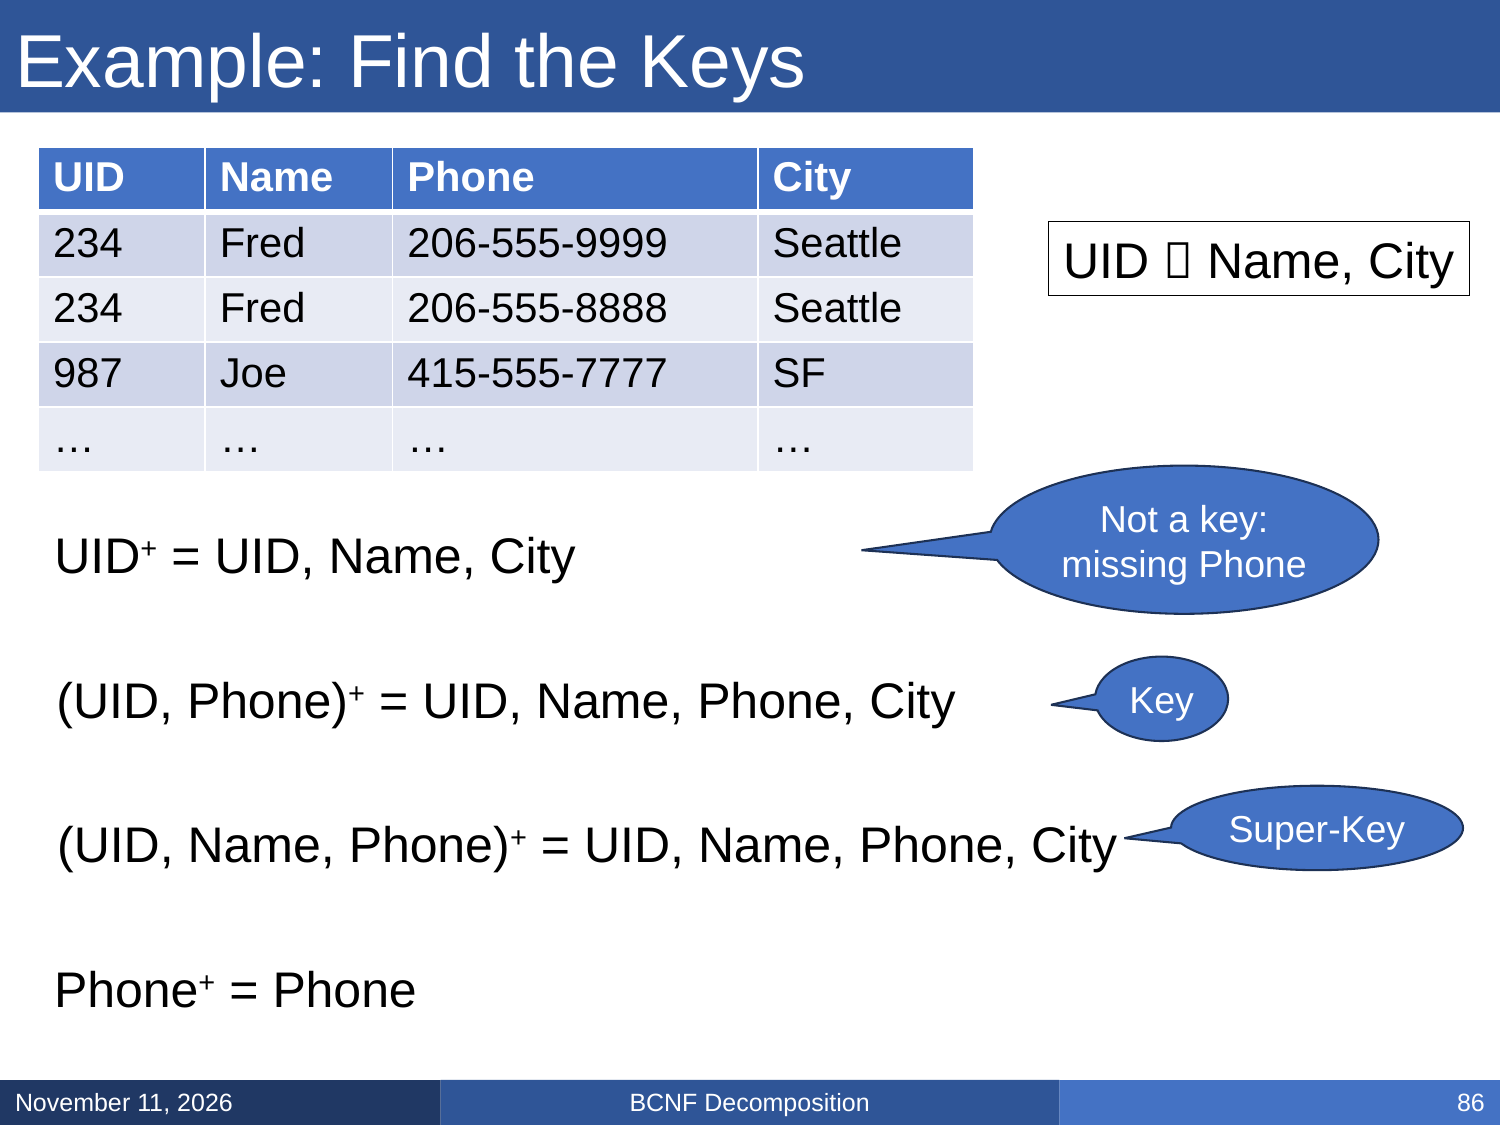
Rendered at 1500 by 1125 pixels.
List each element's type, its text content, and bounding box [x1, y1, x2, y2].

text_box Not a key: missing Phone [861, 464, 1380, 615]
table_cell 206-555-8888 [393, 278, 757, 341]
table_header City [759, 148, 973, 209]
text_box (UID, Name, Phone)+ = UID, Name, Phone, City [42, 805, 1133, 881]
table_cell … [393, 408, 757, 471]
table_header UID [39, 148, 204, 209]
table_header Name [206, 148, 392, 209]
table_cell … [206, 408, 392, 471]
table_cell Seattle [759, 278, 973, 341]
table_cell 987 [39, 343, 204, 406]
table_cell 234 [39, 215, 204, 276]
text_box (UID, Phone)+ = UID, Name, Phone, City [41, 661, 971, 736]
text_box Phone+ = Phone [39, 949, 432, 1025]
title Example: Find the Keys [0, 0, 1500, 112]
table_cell 206-555-9999 [393, 215, 757, 276]
slide_number 86 [1162, 1079, 1500, 1125]
text_box Super-Key [1124, 784, 1465, 872]
table_cell Fred [206, 215, 392, 276]
table_cell Joe [206, 343, 392, 406]
text_box Key [1050, 655, 1230, 743]
table_cell … [759, 408, 973, 471]
table_cell Fred [206, 278, 392, 341]
table_cell 415-555-7777 [393, 343, 757, 406]
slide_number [0, 1079, 338, 1125]
table_cell SF [759, 343, 973, 406]
table_header Phone [393, 148, 757, 209]
footer BCNF Decomposition [496, 1079, 1004, 1125]
table_cell 234 [39, 278, 204, 341]
table_cell … [39, 408, 204, 471]
table_cell Seattle [759, 215, 973, 276]
text_box UID+ = UID, Name, City [39, 516, 591, 592]
text_box UID  Name, City [1048, 221, 1470, 296]
